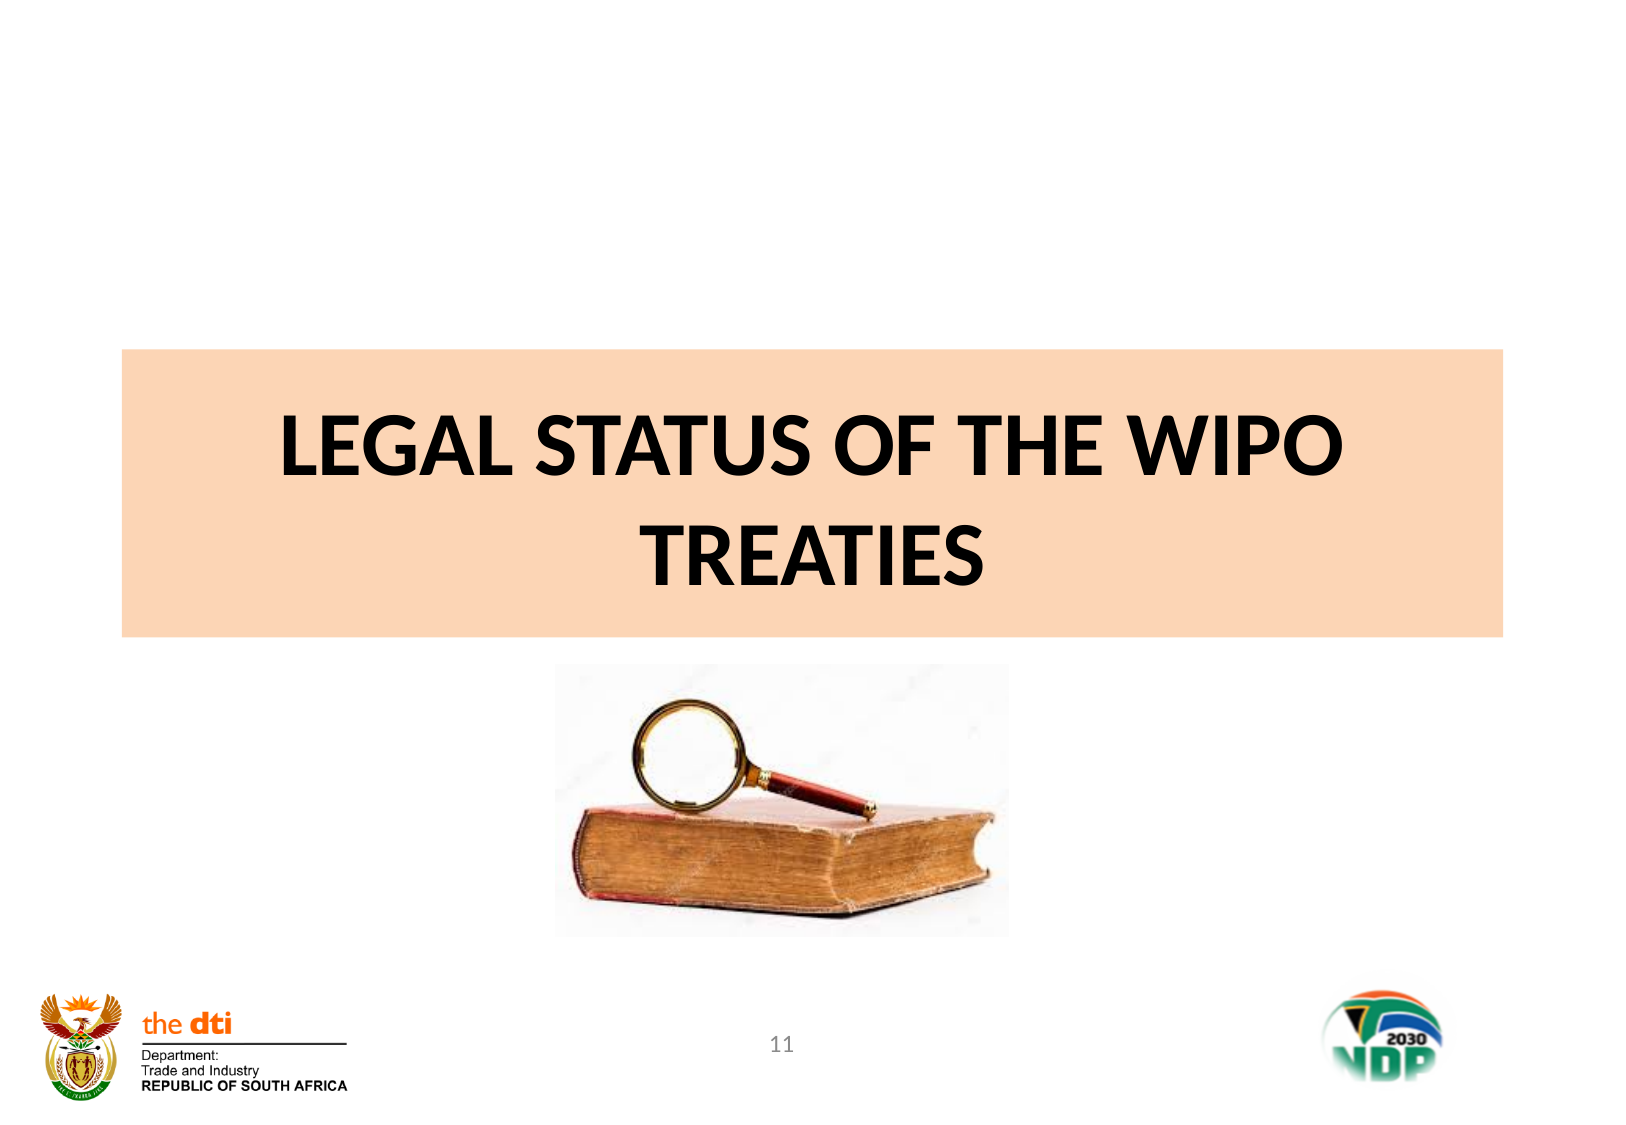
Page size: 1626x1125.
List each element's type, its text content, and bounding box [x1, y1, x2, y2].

picture [1312, 964, 1464, 1097]
title LEGAL STATUS OF THE WIPO TREATIES [121, 349, 1504, 638]
slide_number 11 [592, 1012, 972, 1073]
picture [11, 977, 377, 1123]
picture [554, 664, 1009, 937]
